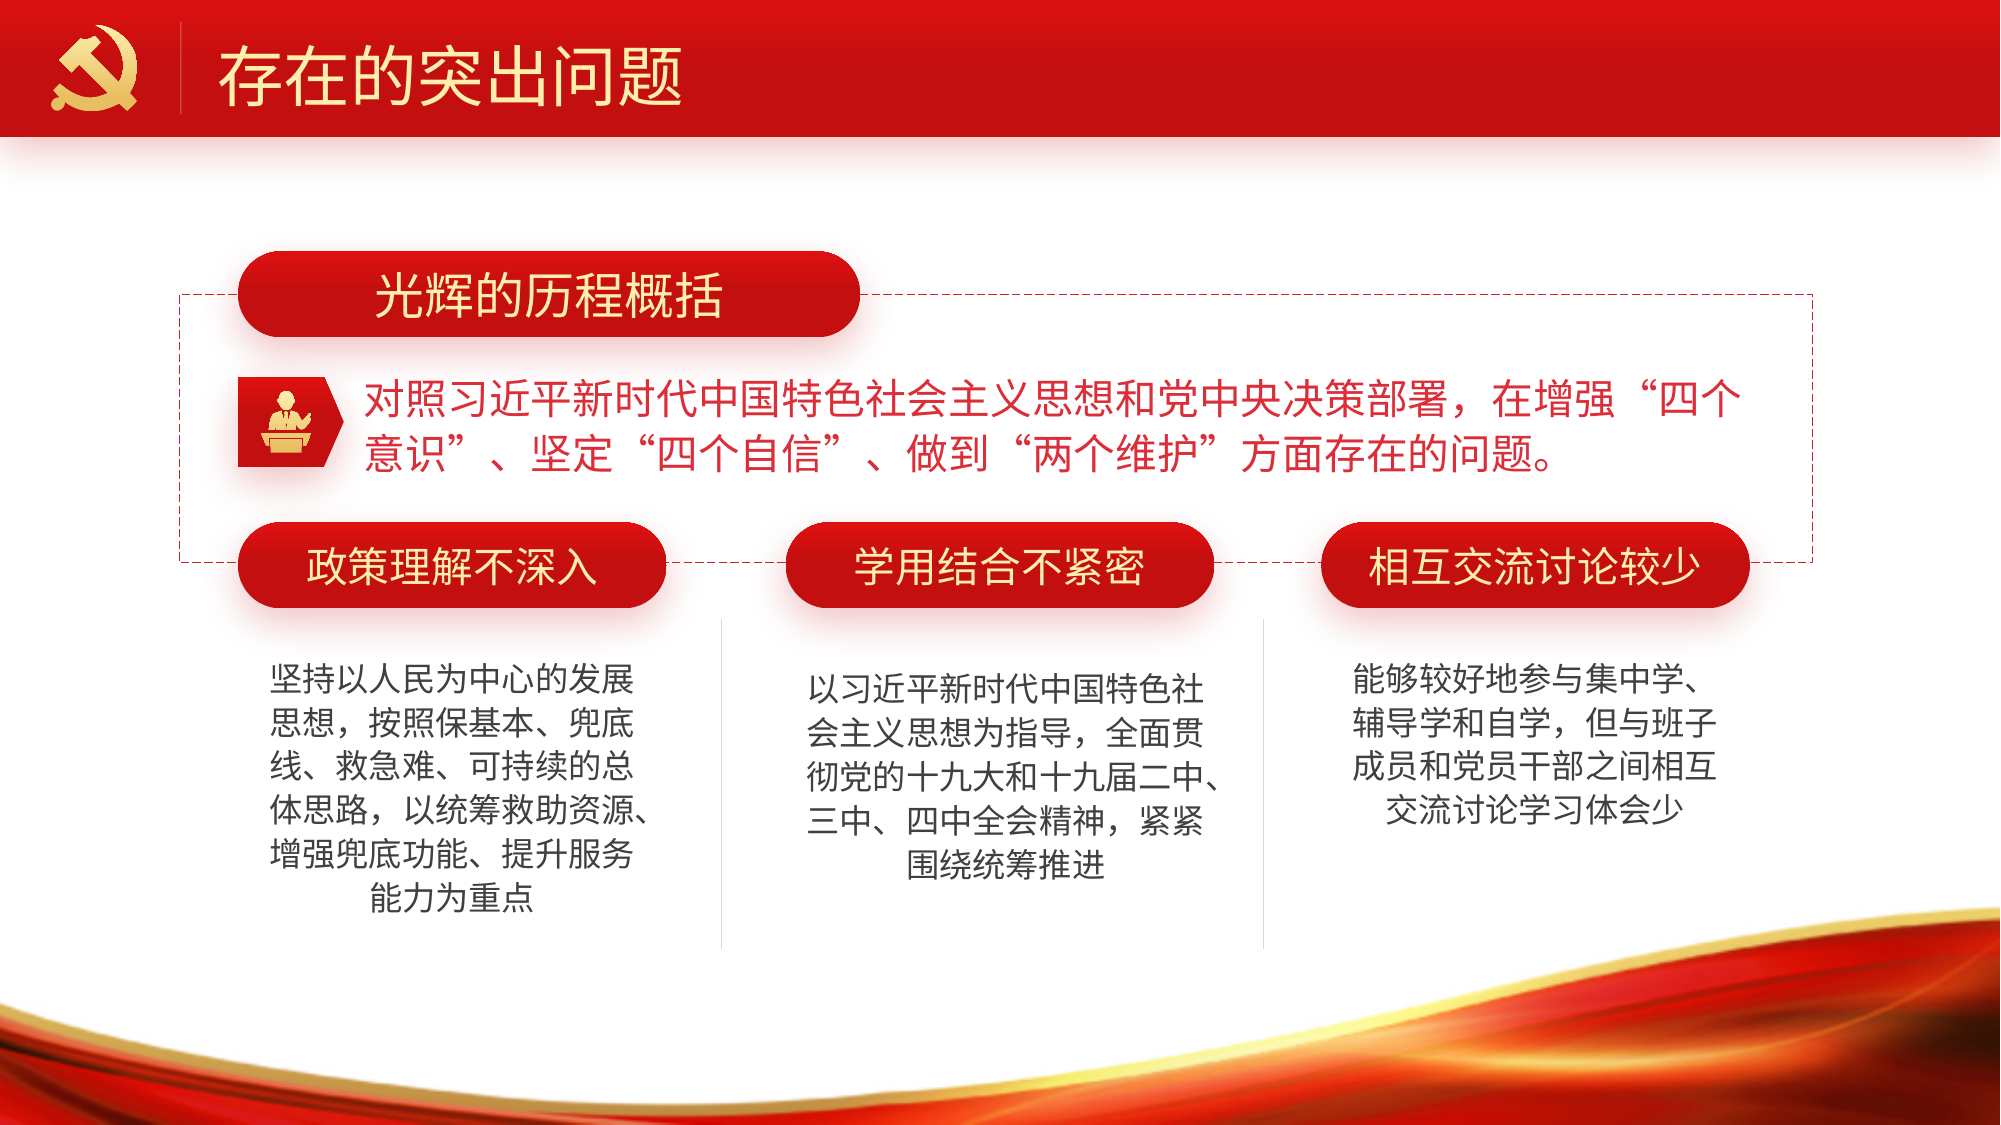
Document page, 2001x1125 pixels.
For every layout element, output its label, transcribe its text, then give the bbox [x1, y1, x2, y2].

text_box 政策理解不深入 [236, 521, 668, 610]
text_box [268, 391, 312, 430]
picture [0, 138, 2000, 1125]
text_box 光辉的历程概括 [236, 250, 862, 339]
text_box [236, 375, 345, 469]
text_box 坚持以人民为中心的发展思想，按照保基本、兜底线、救急难、可持续的总体思路，以统筹救助资源、增强兜底功能、提升服务能力为重点 [248, 646, 656, 925]
text_box 以习近平新时代中国特色社会主义思想为指导，全面贯彻党的十九大和十九届二中、三中、四中全会精神，紧紧围绕统筹推进 [785, 656, 1227, 892]
text_box [51, 25, 138, 112]
text_box [179, 294, 283, 563]
text_box 存在的突出问题 [202, 19, 994, 122]
text_box 相互交流讨论较少 [1320, 521, 1752, 610]
text_box [0, 0, 2000, 137]
text_box 对照习近平新时代中国特色社会主义思想和党中央决策部署，在增强“四个意识”、坚定“四个自信”、做到“两个维护”方面存在的问题。 [349, 360, 1775, 486]
text_box 学用结合不紧密 [784, 521, 1216, 610]
text_box [260, 433, 312, 453]
text_box 能够较好地参与集中学、辅导学和自学，但与班子成员和党员干部之间相互交流讨论学习体会少 [1325, 646, 1746, 837]
text_box [311, 294, 1813, 563]
